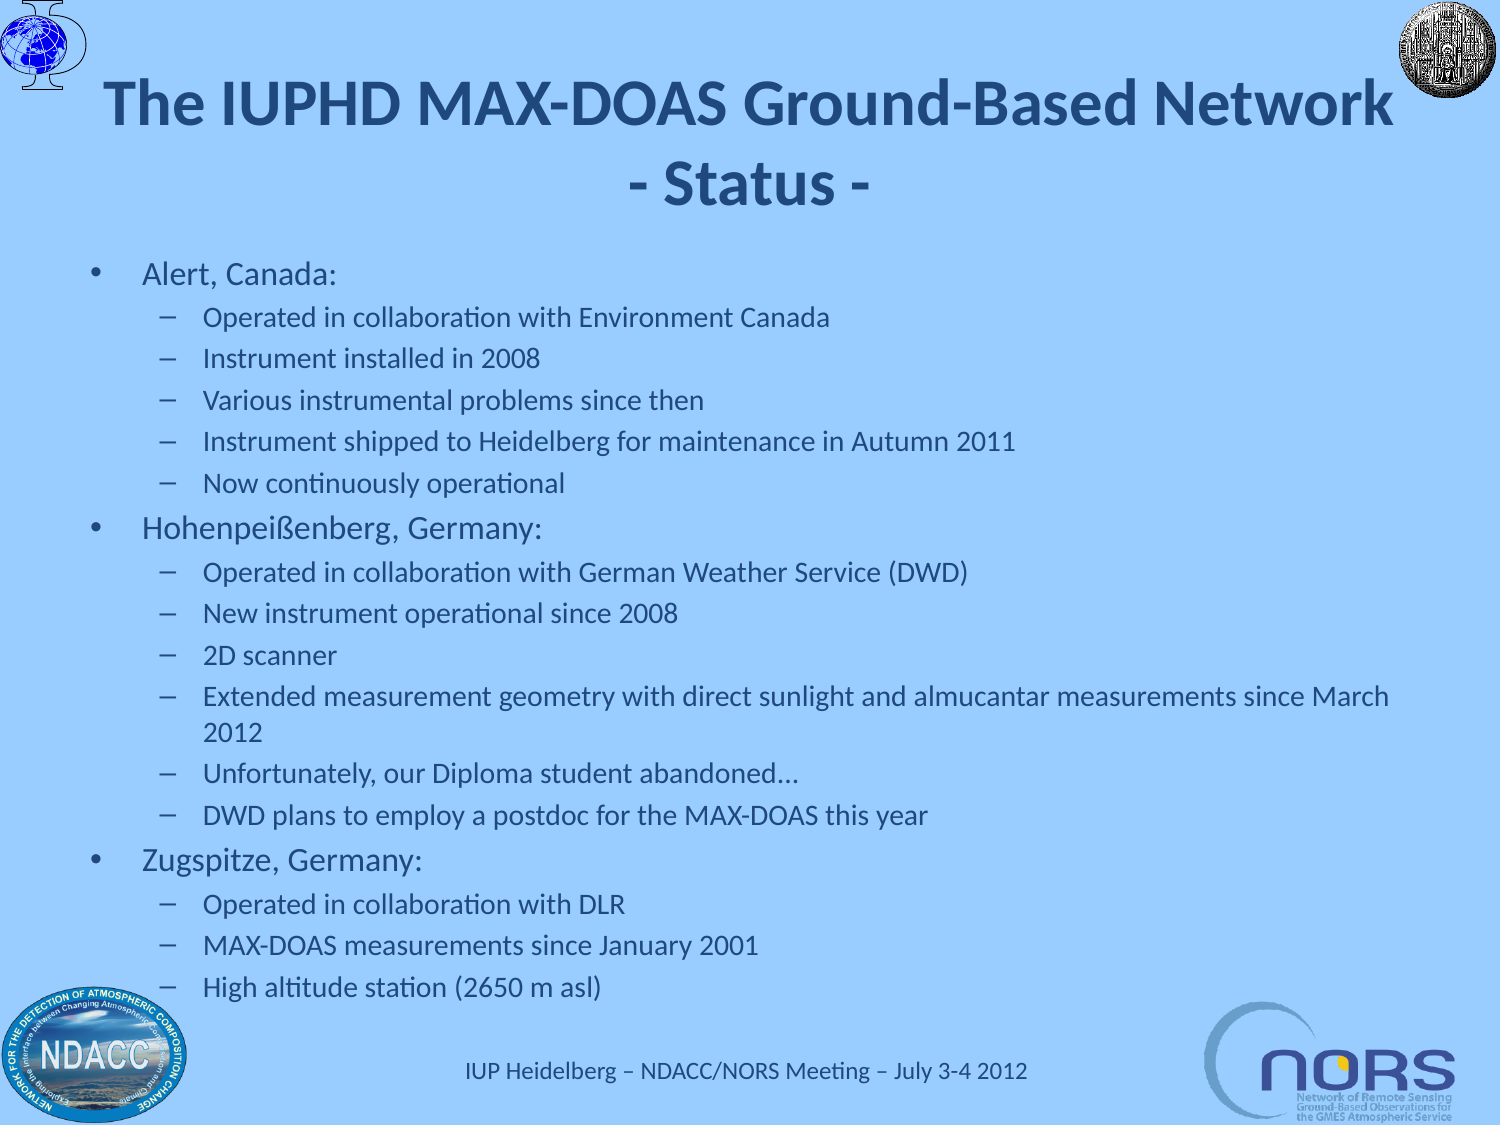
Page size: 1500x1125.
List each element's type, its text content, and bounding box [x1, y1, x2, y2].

list Alert, Canada: Operated in collaboration with Environment Canada Instrument installed in 2008 Various instrumental problems since then Instrument shipped to Heidelberg for maintenance in Autumn 2011 Now continuously operational Hohenpeißenberg, Germany: Operated in collaboration with German Weather Service (DWD) New instrument operational since 2008 2D scanner Extended measurement geometry with direct sunlight and almucantar measurements since March 2012 Unfortunately, our Diploma student abandoned... DWD plans to employ a postdoc for the MAX-DOAS this year Zugspitze, Germany: Operated in collaboration with DLR MAX-DOAS measurements since January 2001 High altitude station (2650 m asl) [75, 243, 1425, 1012]
picture [1198, 994, 1500, 1125]
picture [0, 985, 189, 1125]
picture [1396, 0, 1500, 102]
title The IUPHD MAX-DOAS Ground-Based Network - Status - [75, 45, 1425, 233]
